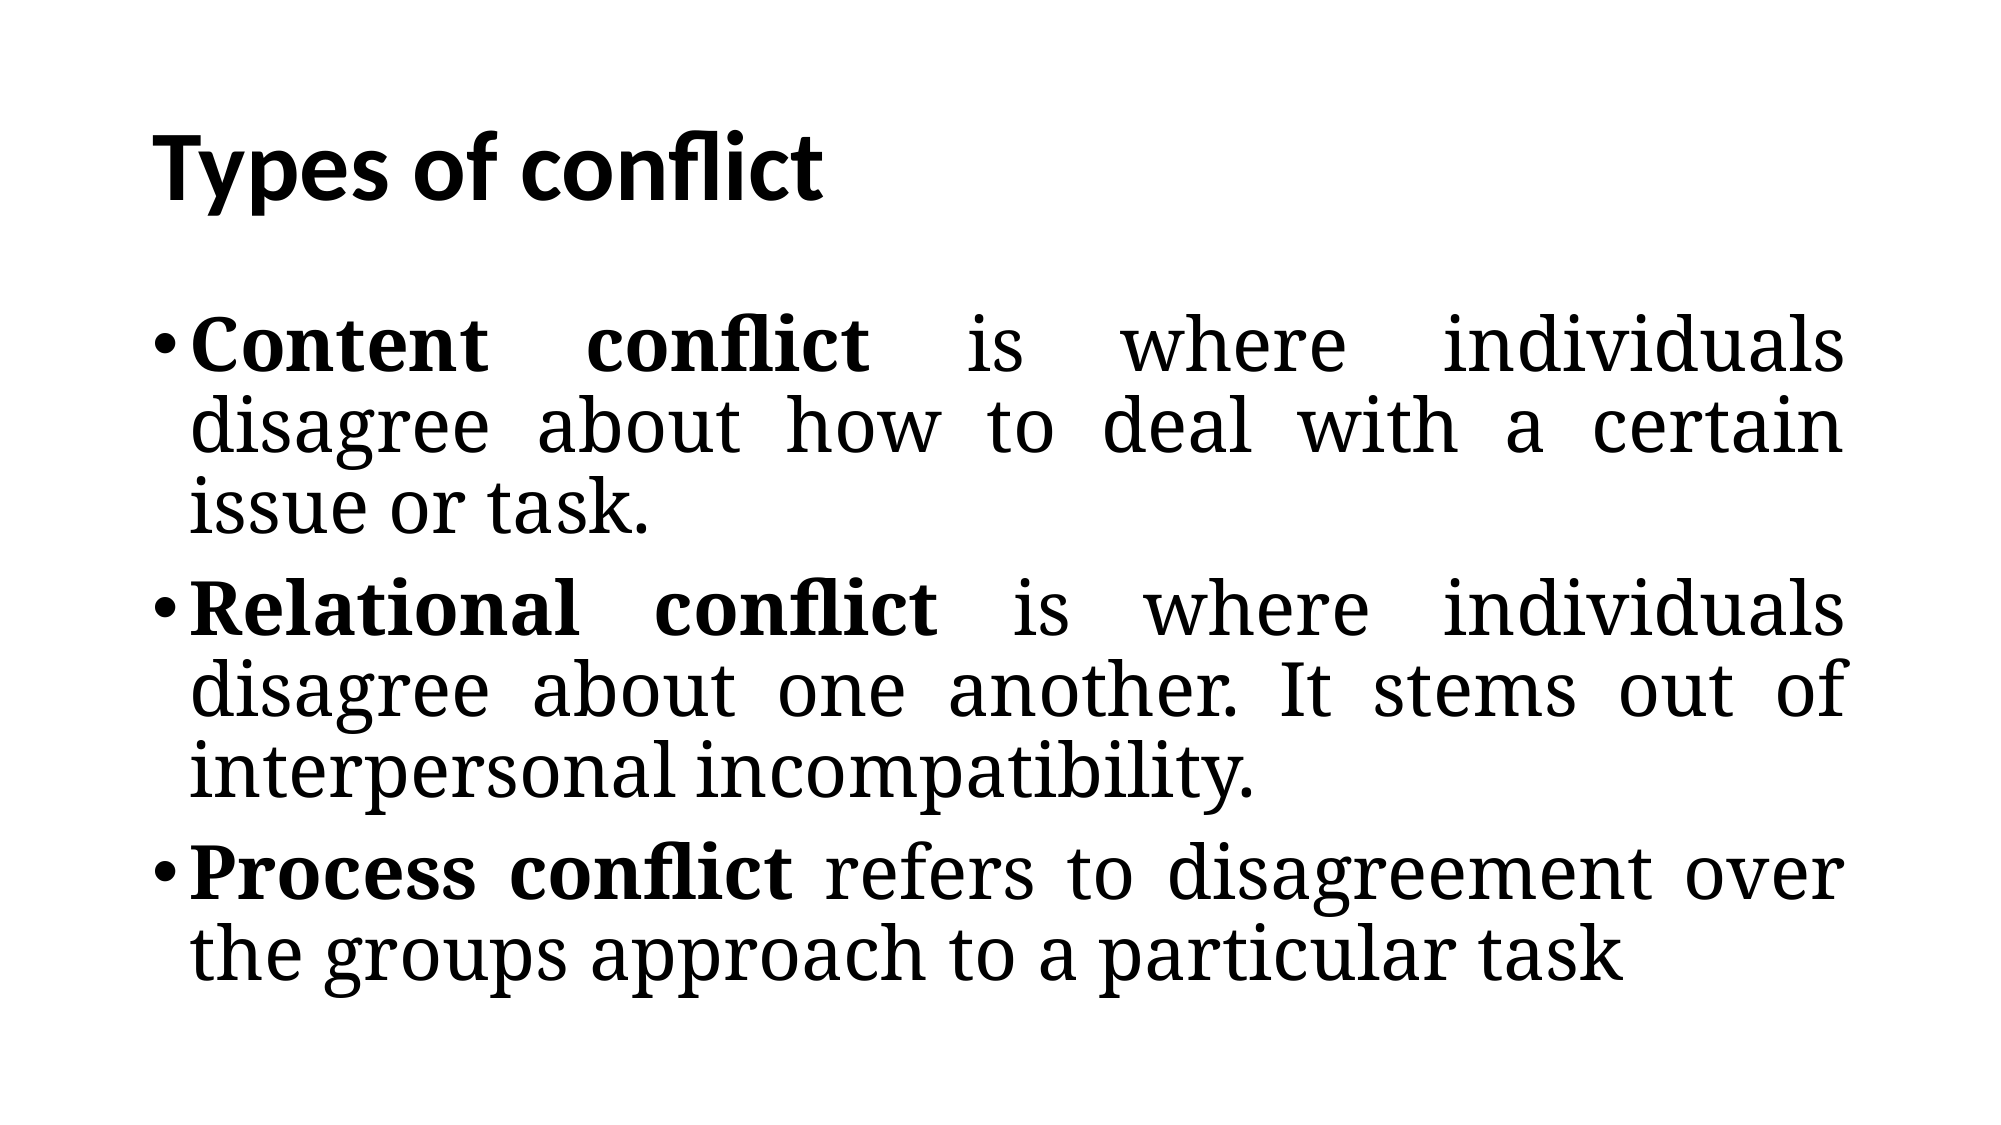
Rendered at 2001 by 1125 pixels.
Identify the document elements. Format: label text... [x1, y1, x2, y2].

list Content conflict is where individuals disagree about how to deal with a certain issue or task. Relational conflict is where individuals disagree about one another. It stems out of interpersonal incompatibility. Process conflict refers to disagreement over the groups approach to a particular task [137, 299, 1863, 1014]
title Types of conflict [137, 59, 1863, 278]
